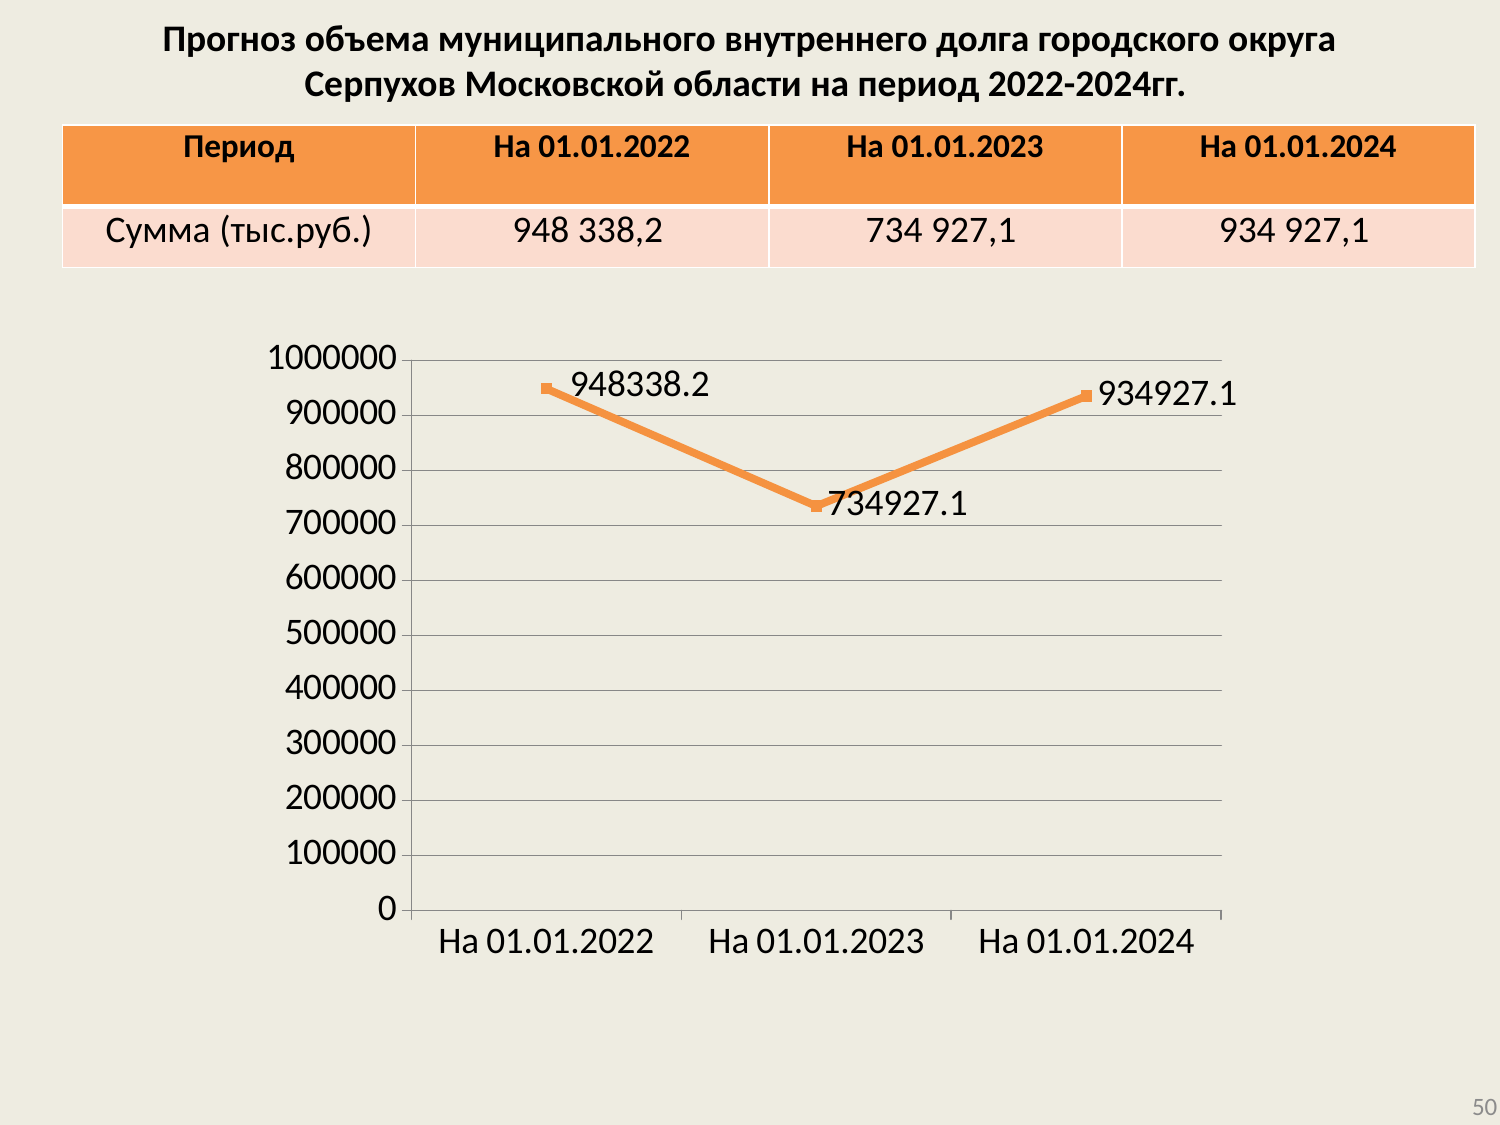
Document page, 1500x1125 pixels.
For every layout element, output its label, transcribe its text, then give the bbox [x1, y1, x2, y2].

table_cell 734 927,1 [770, 209, 1121, 267]
table_header Период [63, 126, 415, 204]
table_header На 01.01.2023 [770, 126, 1121, 204]
table_cell 948 338,2 [416, 209, 768, 267]
chart [237, 324, 1238, 992]
table_cell 934 927,1 [1123, 209, 1474, 267]
slide_number 50 [1162, 1074, 1500, 1125]
title Прогноз объема муниципального внутреннего долга городского округа Серпухов Московской области на период 2022-2024гг. [75, 12, 1425, 105]
table_header На 01.01.2022 [416, 126, 768, 204]
table_header На 01.01.2024 [1123, 126, 1474, 204]
table_cell Сумма (тыс.руб.) [63, 209, 415, 267]
